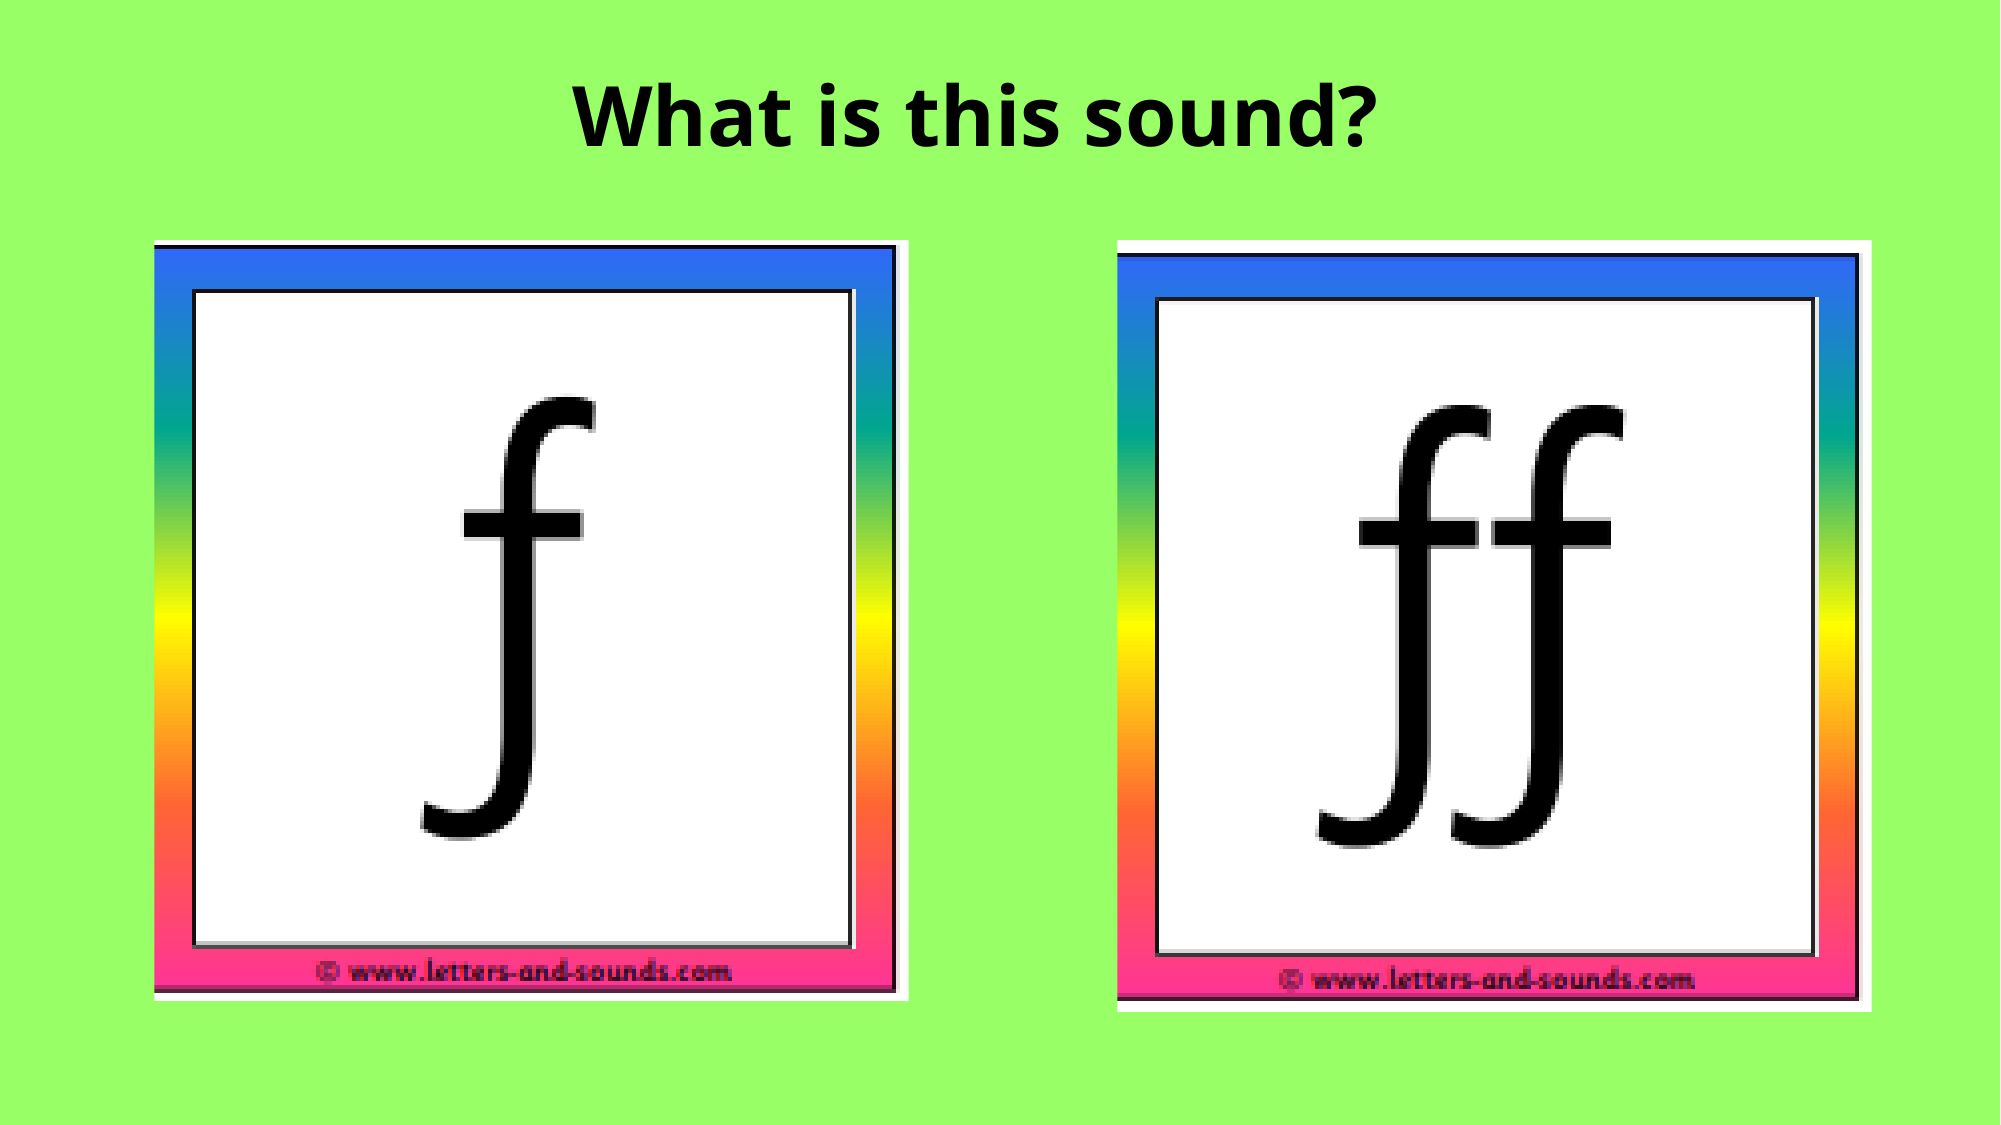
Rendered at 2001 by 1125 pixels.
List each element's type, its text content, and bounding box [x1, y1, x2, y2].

text_box What is this sound? [476, 55, 1477, 171]
picture [154, 240, 909, 1001]
picture [1117, 240, 1872, 1012]
